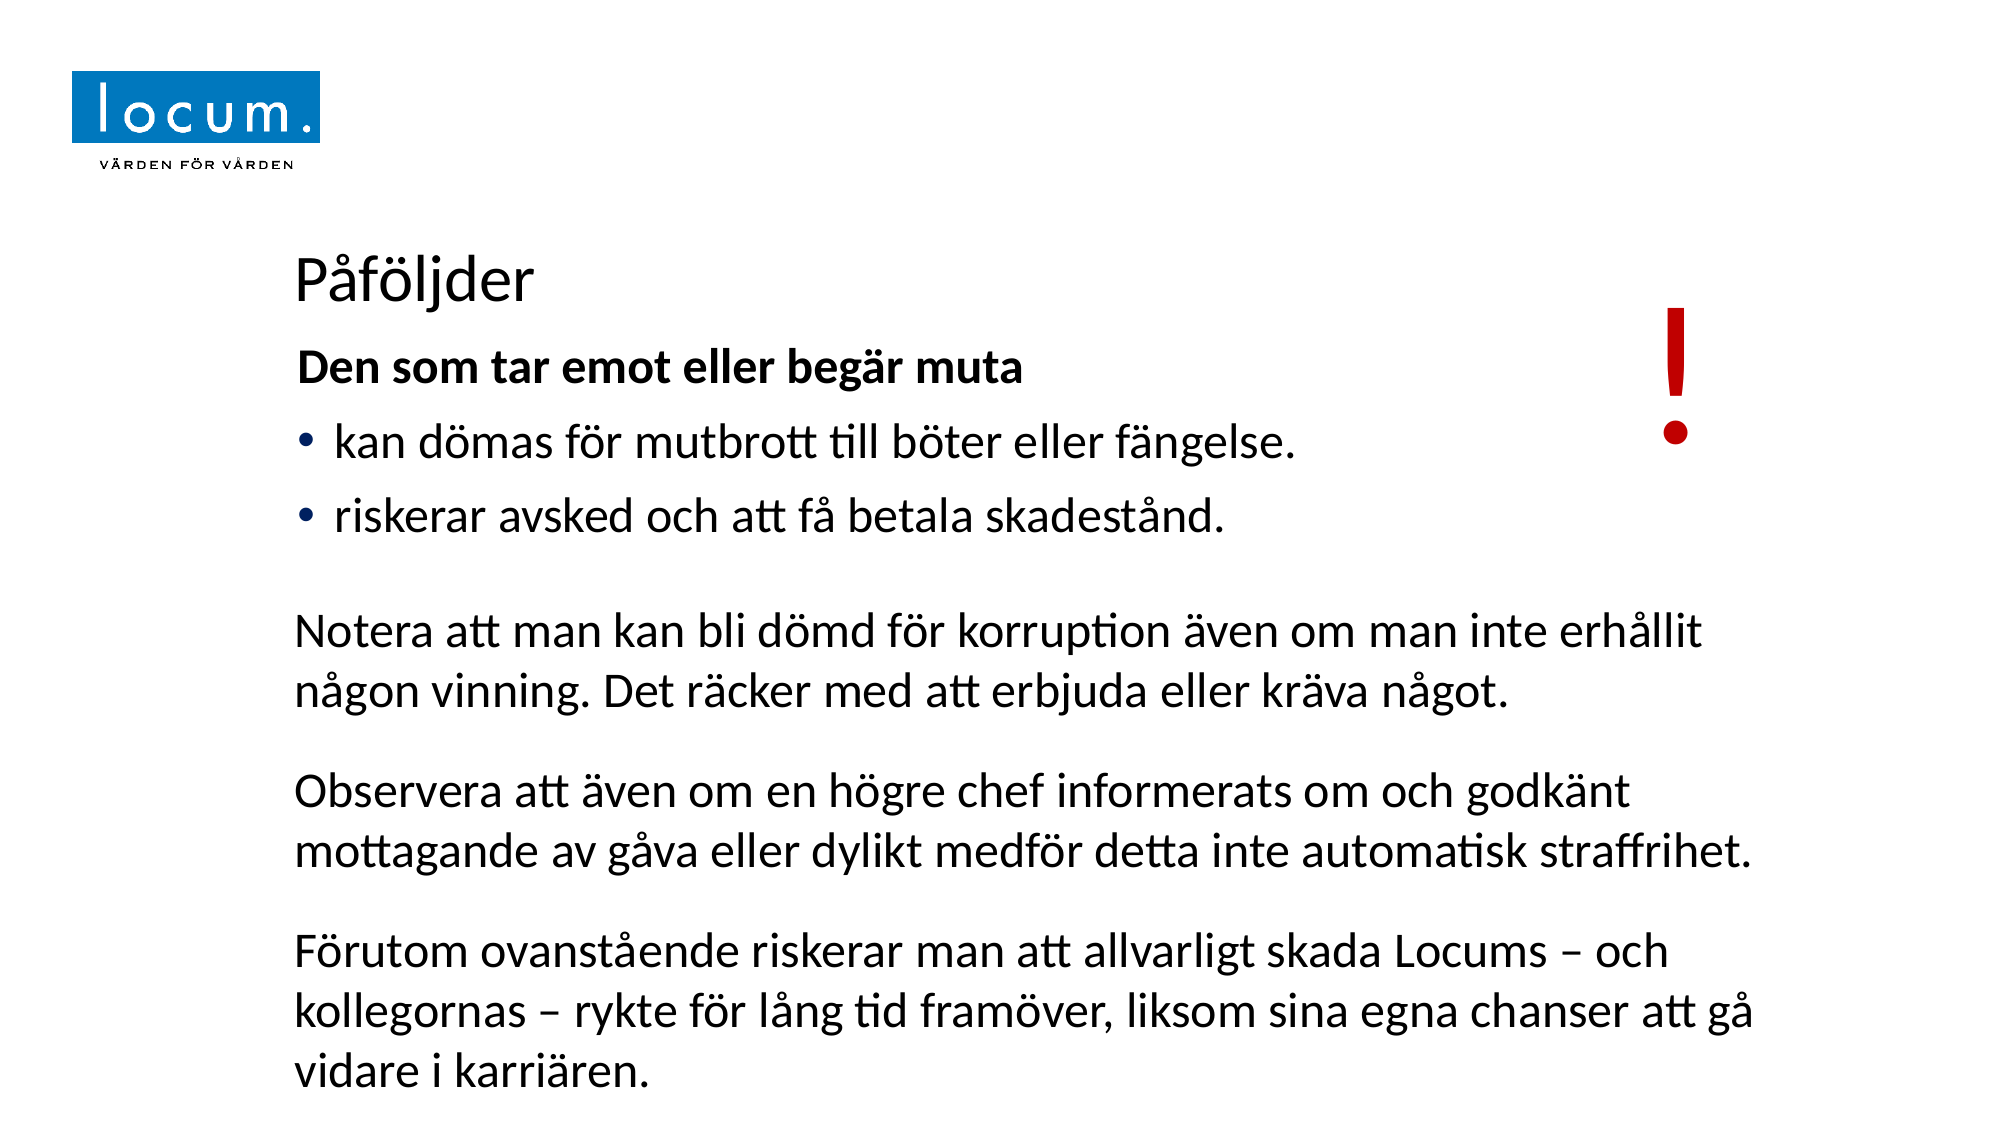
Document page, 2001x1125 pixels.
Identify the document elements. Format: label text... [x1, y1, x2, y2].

text_box Påföljder [279, 236, 1539, 326]
text_box ! [1539, 236, 1812, 491]
picture [72, 71, 320, 169]
text_box Notera att man kan bli dömd för korruption även om man inte erhållit någon vinning. Det räcker med att erbjuda eller kräva något. Observera att även om en högre chef informerats om och godkänt mottagande av gåva eller dylikt medför detta inte automatisk straffrihet. Förutom ovanstående riskerar man att allvarligt skada Locums – och kollegornas – rykte för lång tid framöver, liksom sina egna chanser att gå vidare i karriären. [279, 590, 1828, 1105]
text_box Den som tar emot eller begär muta kan dömas för mutbrott till böter eller fängelse. riskerar avsked och att få betala skadestånd. [282, 332, 1812, 563]
